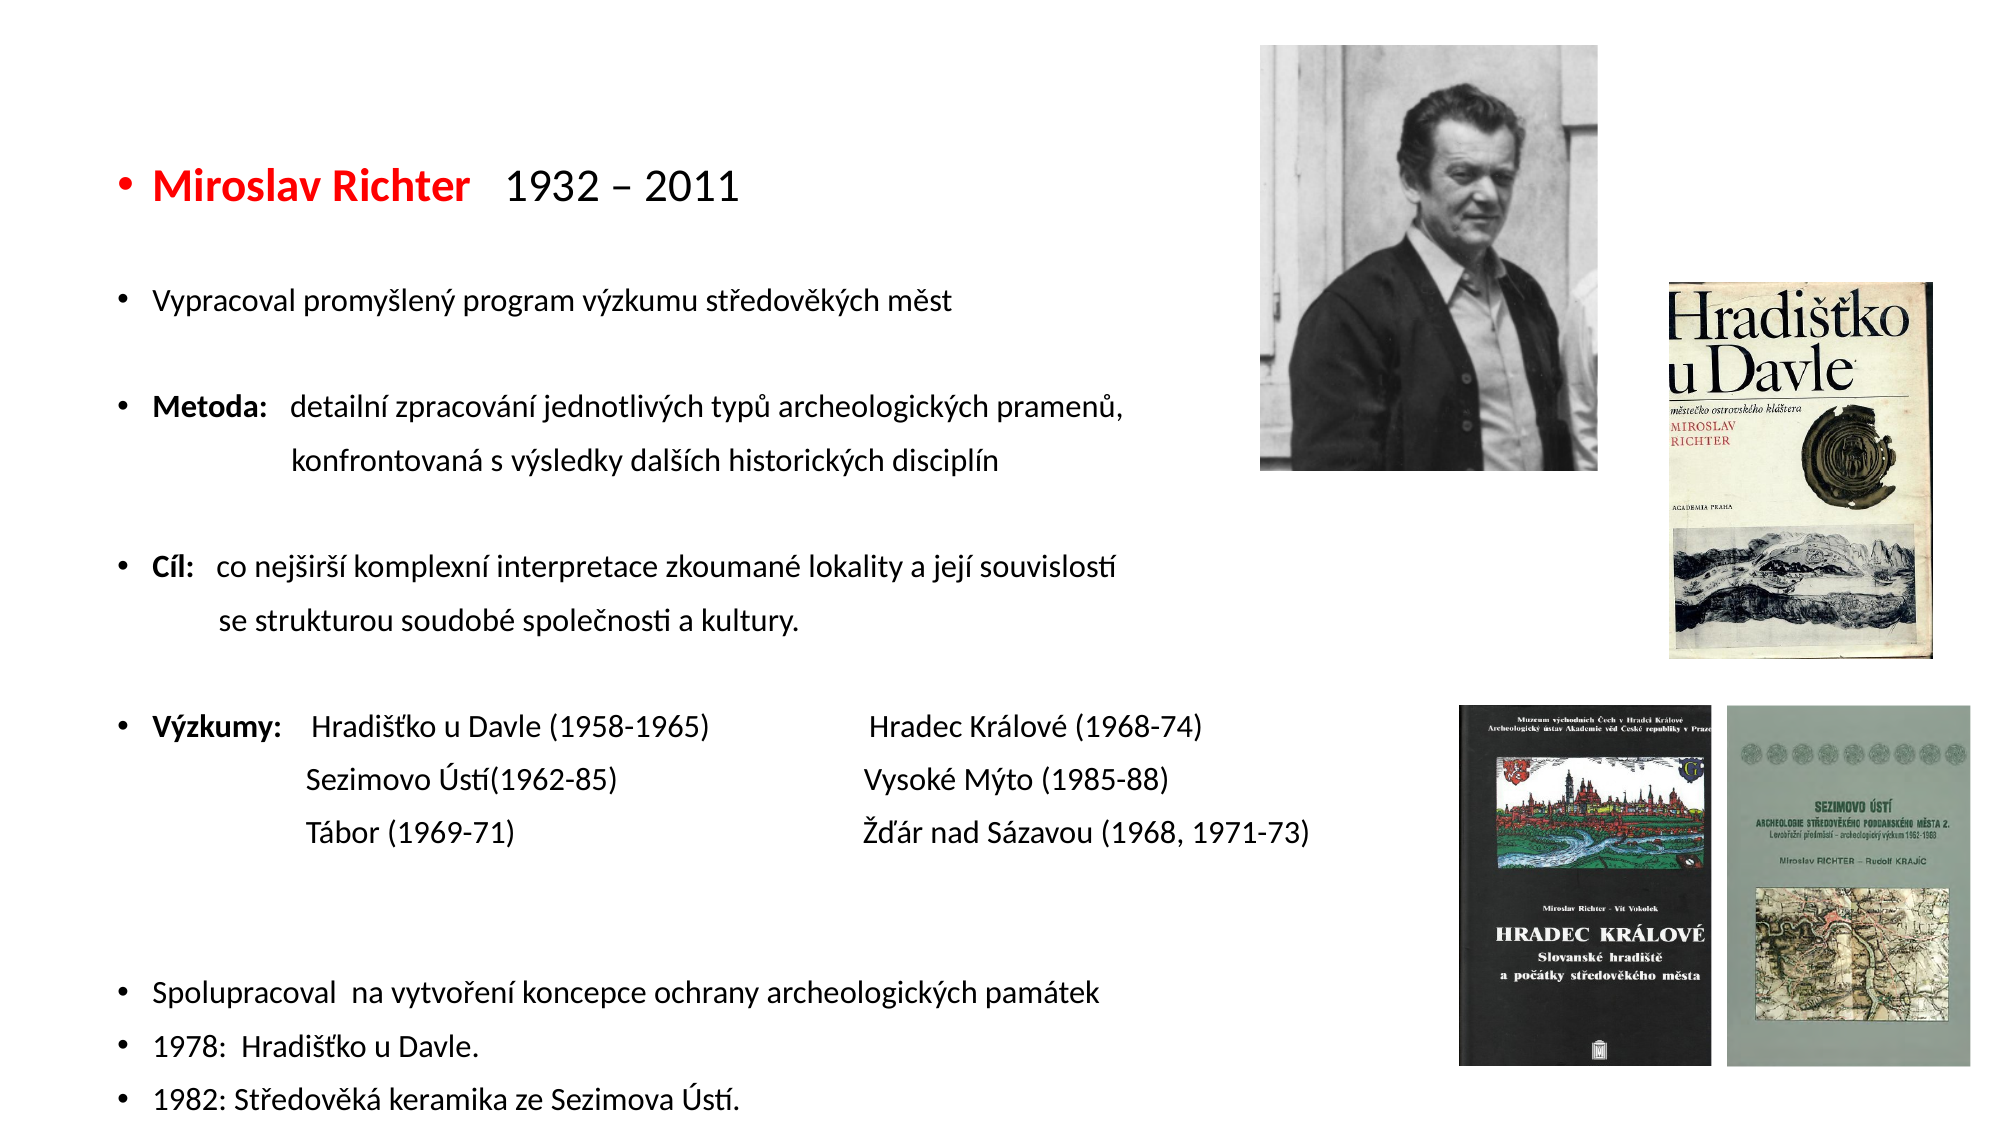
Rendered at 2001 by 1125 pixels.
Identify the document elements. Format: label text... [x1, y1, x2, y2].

list Miroslav Richter 1932 – 2011 Vypracoval promyšlený program výzkumu středověkých měst Metoda: detailní zpracování jednotlivých typů archeologických pramenů, konfrontovaná s výsledky dalších historických disciplín Cíl: co nejširší komplexní interpretace zkoumané lokality a její souvislostí se strukturou soudobé společnosti a kultury. Výzkumy: Hradišťko u Davle (1958-1965) Hradec Králové (1968-74) Sezimovo Ústí(1962-85) Vysoké Mýto (1985-88) Tábor (1969-71) Žďár nad Sázavou (1968, 1971-73) Spolupracoval na vytvoření koncepce ochrany archeologických památek 1978: Hradišťko u Davle. 1982: Středověká keramika ze Sezimova Ústí. [102, 153, 1841, 1125]
picture [1458, 705, 1712, 1066]
picture [1727, 701, 1971, 1070]
picture [1259, 45, 1598, 471]
picture [1669, 282, 1933, 660]
